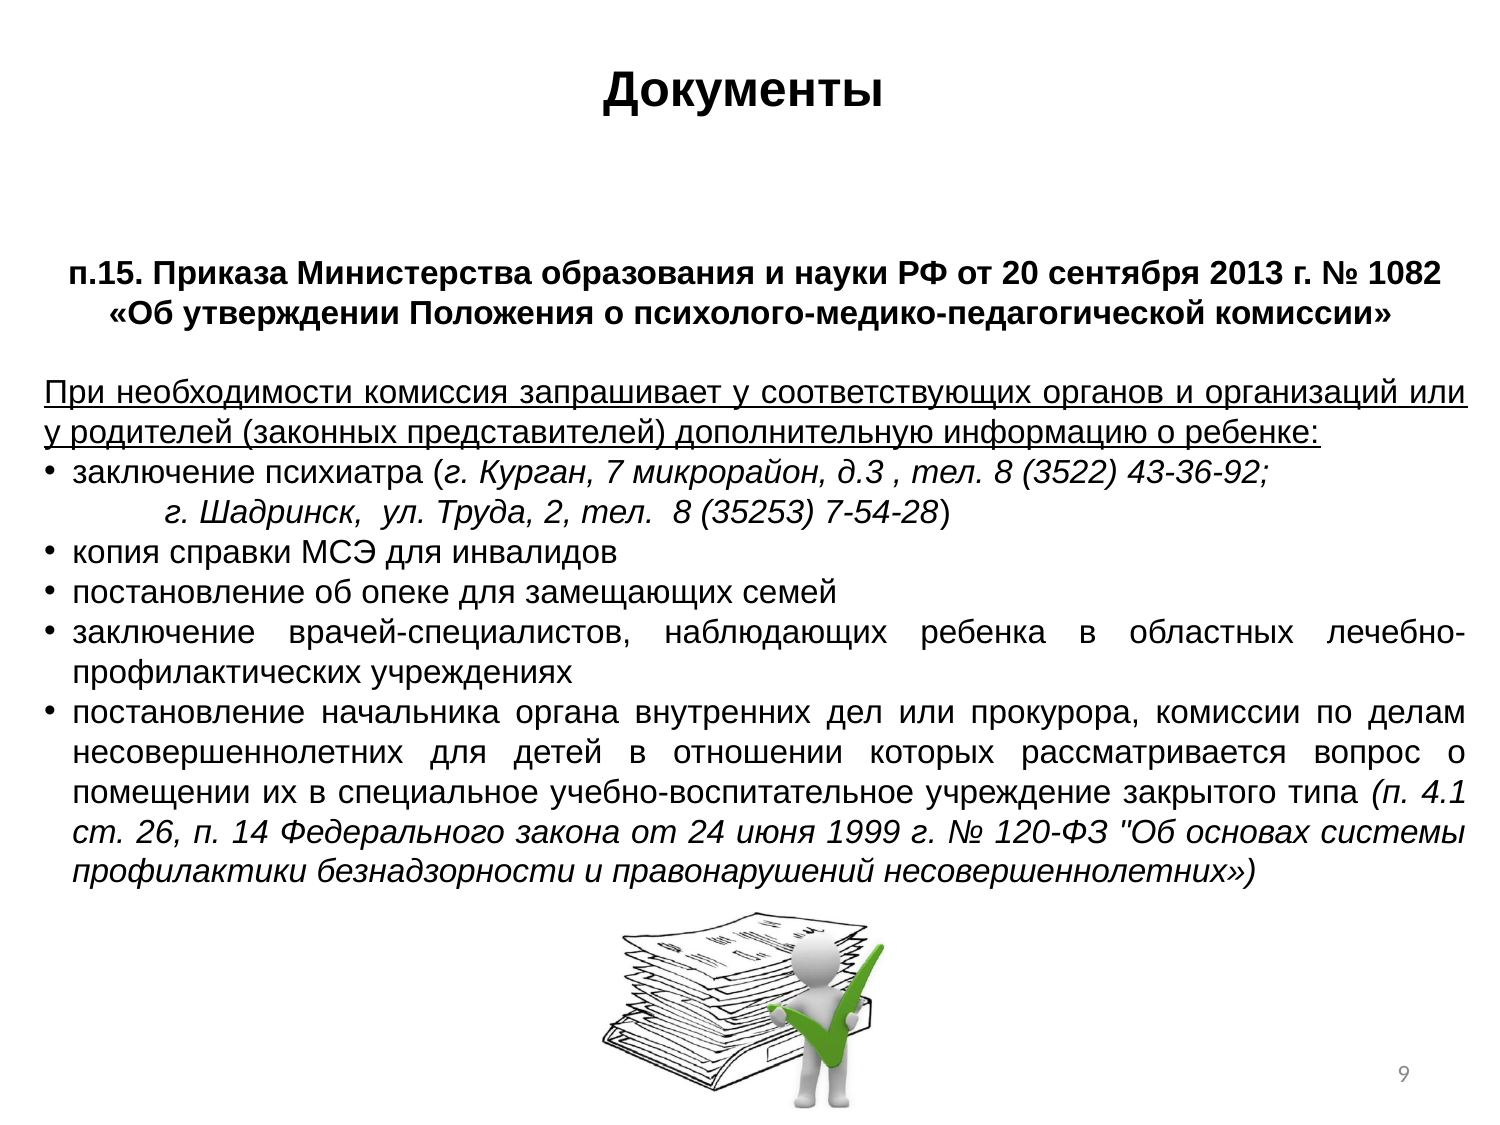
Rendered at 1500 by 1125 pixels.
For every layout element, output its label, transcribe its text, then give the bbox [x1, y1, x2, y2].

picture [590, 901, 904, 1116]
title Документы [68, 22, 1419, 151]
slide_number 9 [1074, 1042, 1425, 1103]
text_box п.15. Приказа Министерства образования и науки РФ от 20 сентября 2013 г. № 1082 «Об утверждении Положения о психолого-медико-педагогической комиссии» При необходимости комиссия запрашивает у соответствующих органов и организаций или у родителей (законных представителей) дополнительную информацию о ребенке: заключение психиатра (г. Курган, 7 микрорайон, д.3 , тел. 8 (3522) 43-36-92; г. Шадринск, ул. Труда, 2, тел. 8 (35253) 7-54-28) копия справки МСЭ для инвалидов постановление об опеке для замещающих семей заключение врачей-специалистов, наблюдающих ребенка в областных лечебно-профилактических учреждениях постановление начальника органа внутренних дел или прокурора, комиссии по делам несовершеннолетних для детей в отношении которых рассматривается вопрос о помещении их в специальное учебно-воспитательное учреждение закрытого типа (п. 4.1 ст. 26, п. 14 Федерального закона от 24 июня 1999 г. № 120-ФЗ "Об основах системы профилактики безнадзорности и правонарушений несовершеннолетних») [29, 243, 1483, 977]
